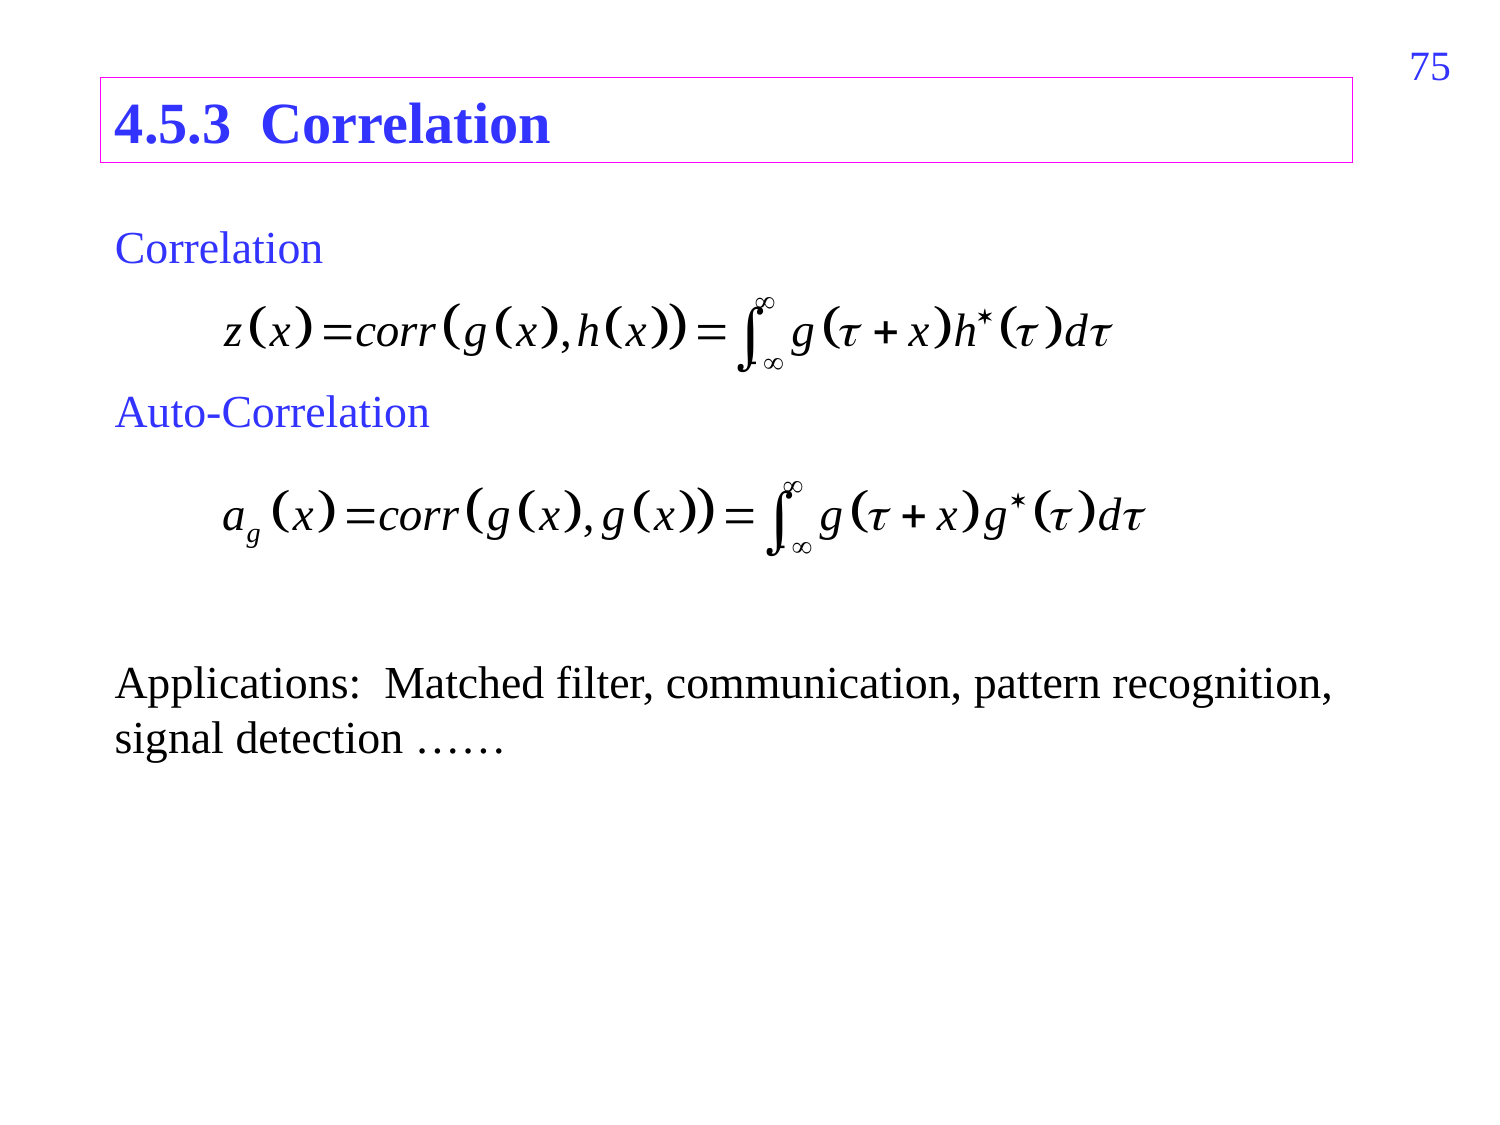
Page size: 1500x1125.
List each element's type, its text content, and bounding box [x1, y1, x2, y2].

text_box Auto-Correlation [99, 374, 502, 445]
text_box Applications: Matched filter, communication, pattern recognition, signal detection …… [99, 645, 1436, 770]
text_box 4.5.3 Correlation [100, 77, 1353, 163]
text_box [218, 283, 1118, 379]
text_box Correlation [100, 210, 387, 280]
slide_number 391 [1304, 30, 1467, 110]
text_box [218, 467, 1152, 563]
